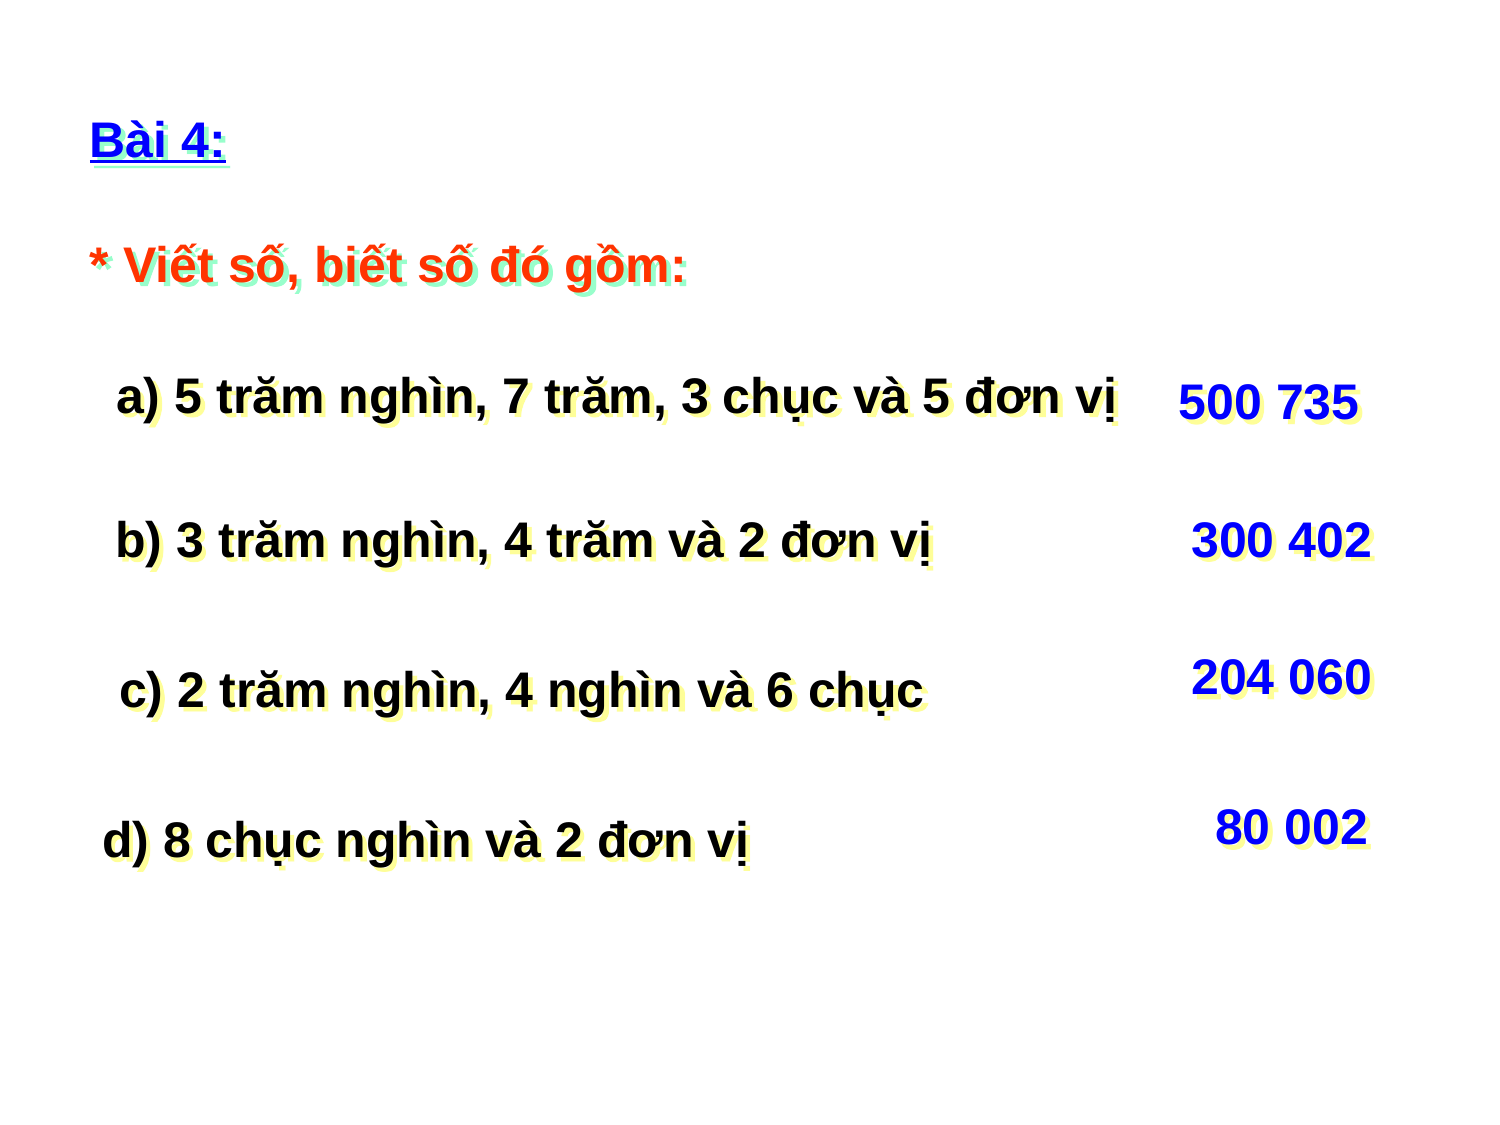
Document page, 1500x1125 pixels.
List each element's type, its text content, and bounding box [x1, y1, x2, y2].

text_box a) 5 trăm nghìn, 7 trăm, 3 chục và 5 đơn vị [101, 355, 1132, 431]
text_box 80 002 [1200, 787, 1383, 863]
text_box 500 735 [1164, 362, 1375, 437]
text_box c) 2 trăm nghìn, 4 nghìn và 6 chục [104, 649, 941, 725]
text_box * Viết số, biết số đó gồm: [74, 224, 763, 300]
text_box Bài 4: [75, 99, 263, 175]
text_box 300 402 [1176, 499, 1387, 575]
text_box d) 8 chục nghìn và 2 đơn vị [87, 799, 765, 875]
text_box b) 3 trăm nghìn, 4 trăm và 2 đơn vị [100, 499, 948, 575]
text_box 204 060 [1176, 637, 1387, 713]
